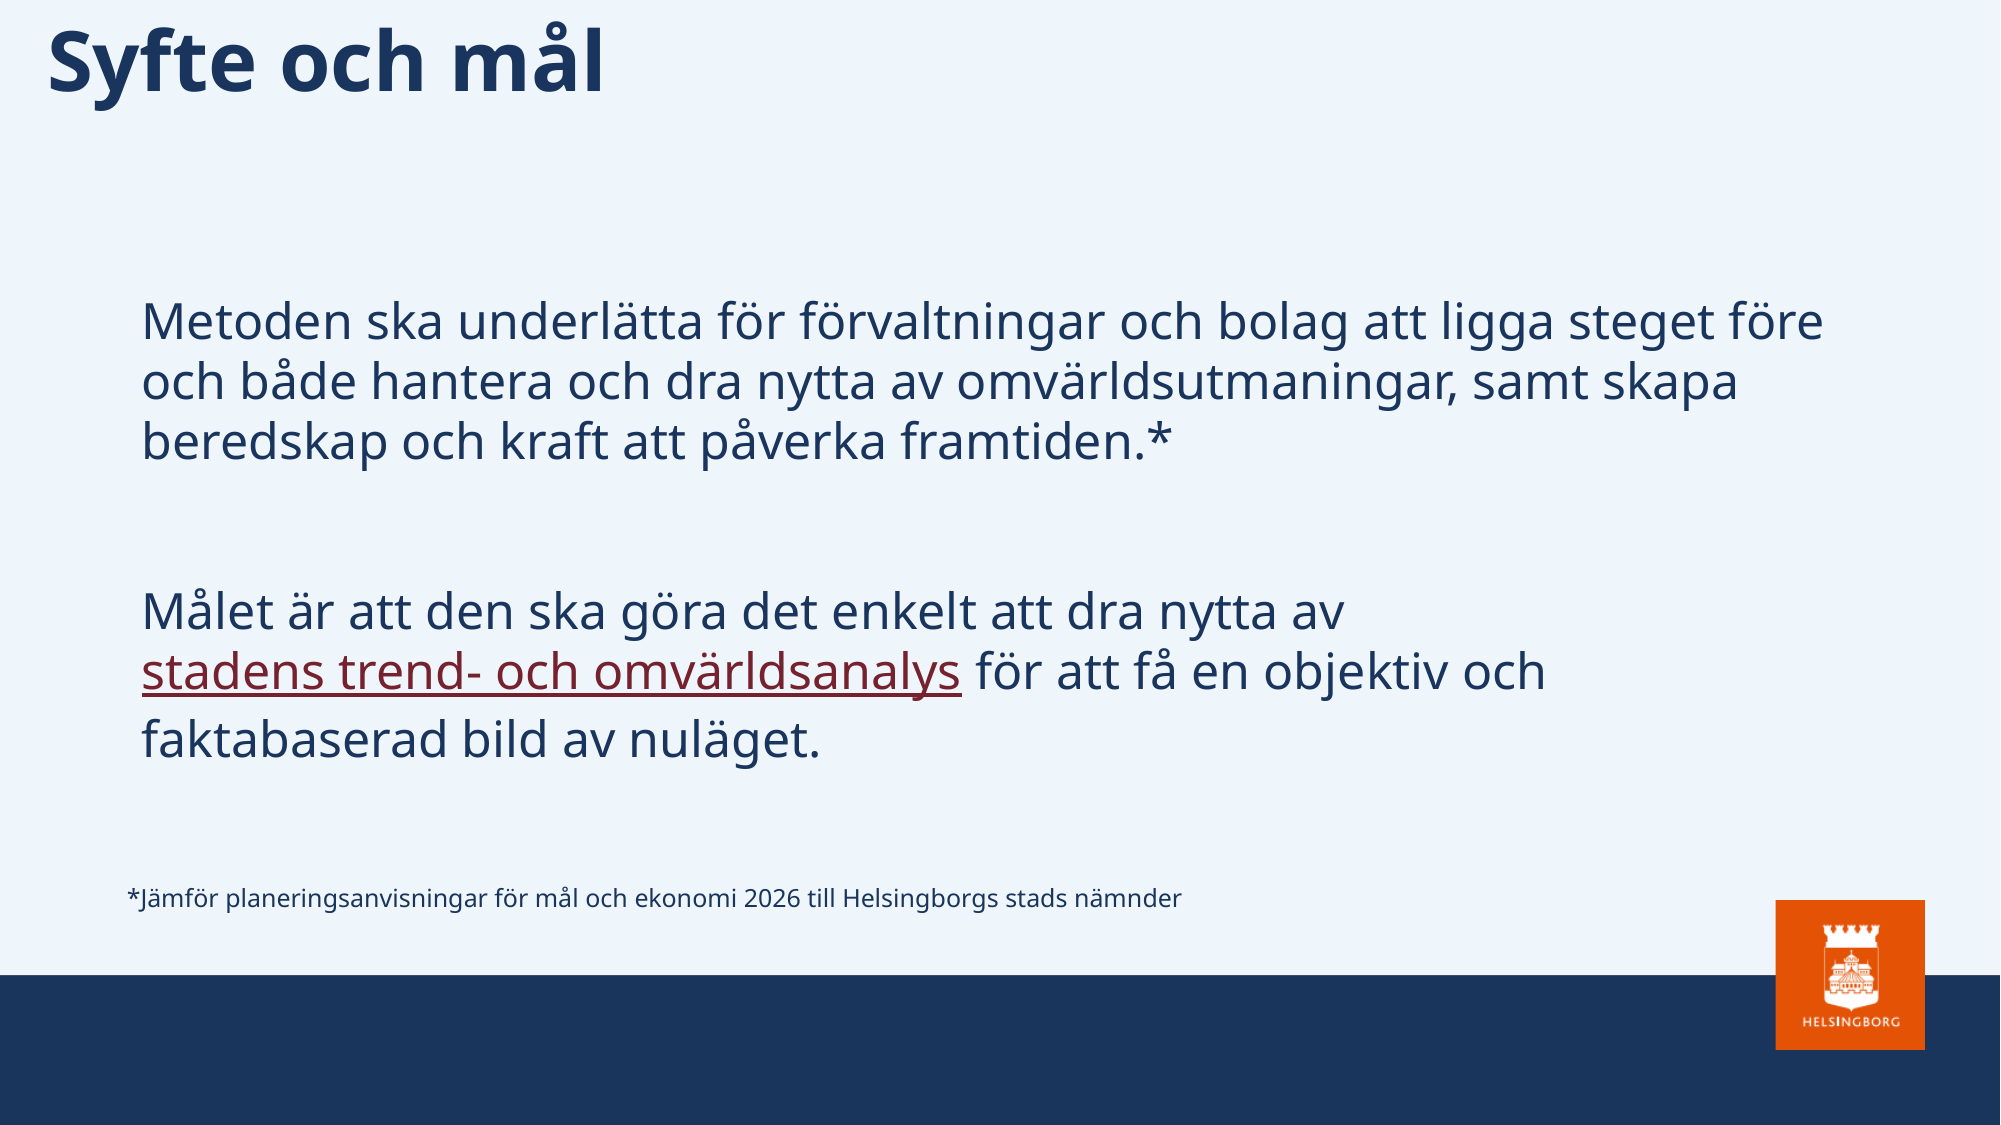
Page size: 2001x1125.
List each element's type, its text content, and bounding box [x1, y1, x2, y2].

list Metoden ska underlätta för förvaltningar och bolag att ligga steget före och både hantera och dra nytta av omvärldsutmaningar, samt skapa beredskap och kraft att påverka framtiden.* Målet är att den ska göra det enkelt att dra nytta av stadens trend- och omvärldsanalys för att få en objektiv och faktabaserad bild av nuläget. [141, 236, 1859, 876]
text_box *Jämför planeringsanvisningar för mål och ekonomi 2026 till Helsingborgs stads nämnder [112, 875, 1199, 921]
text_box Syfte och mål [47, 19, 1619, 200]
